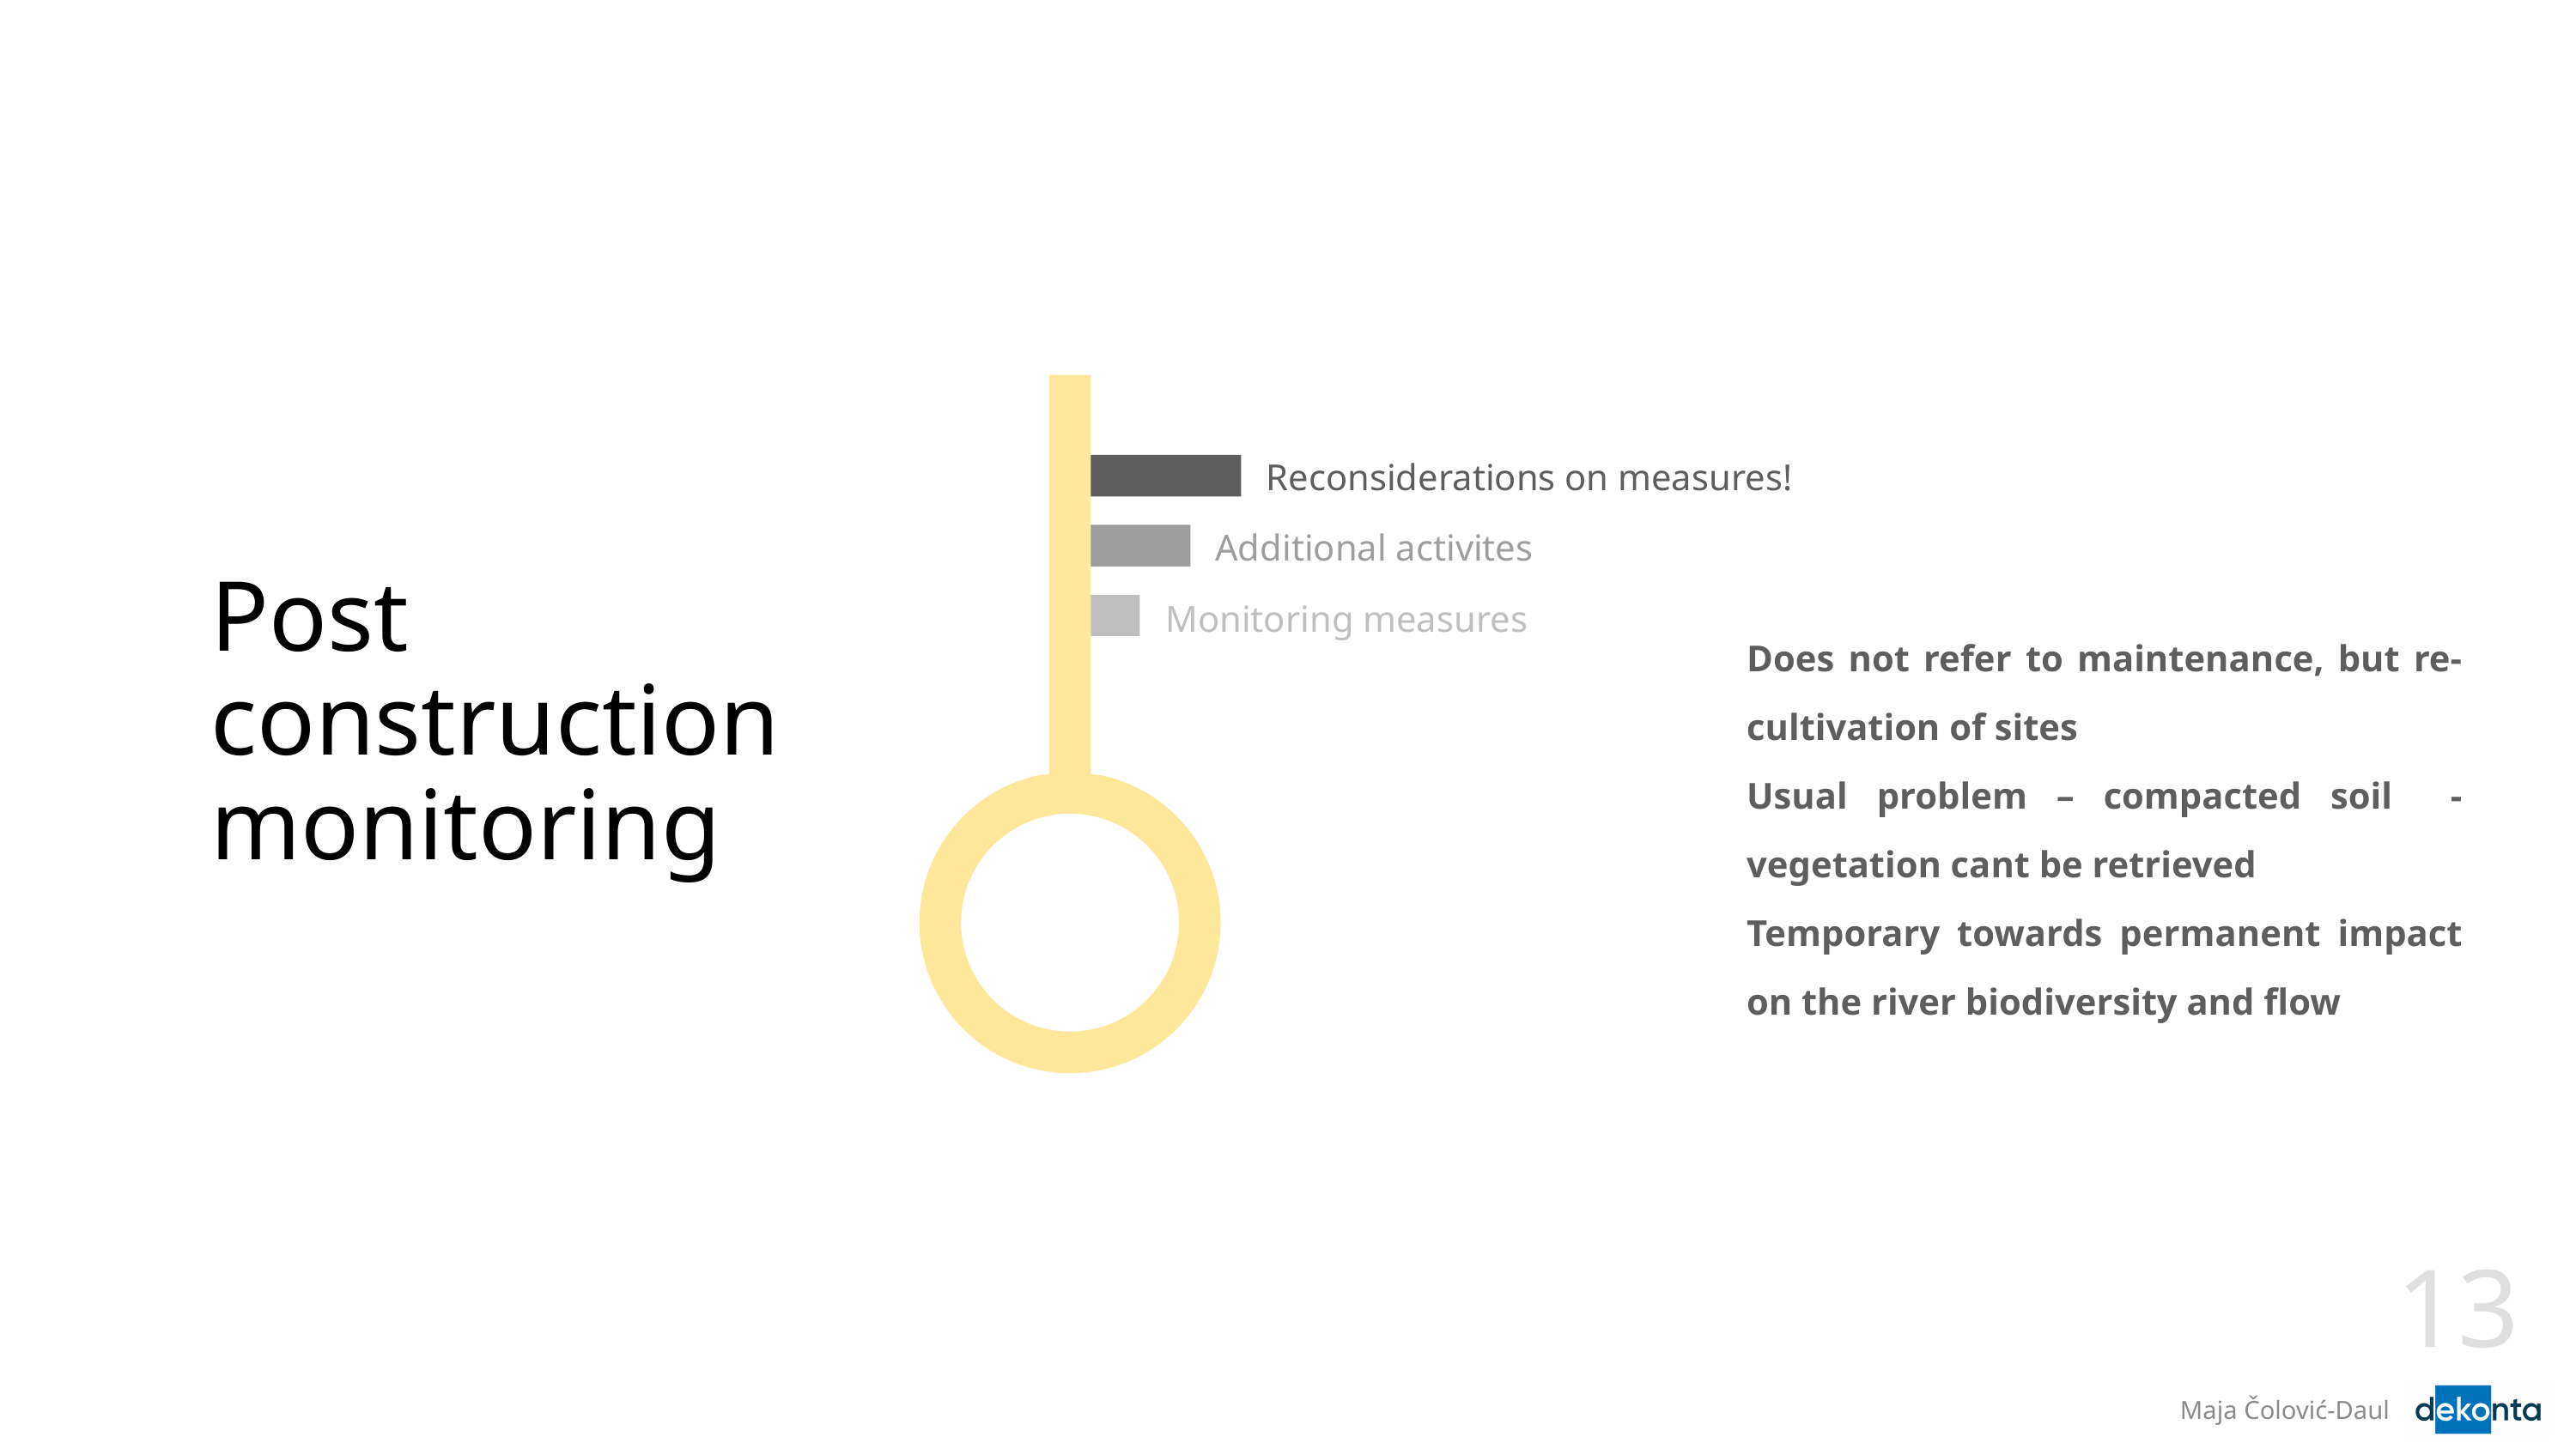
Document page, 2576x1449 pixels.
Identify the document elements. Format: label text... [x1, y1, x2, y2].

footer Maja Čolović-Daul [1447, 1371, 2403, 1449]
slide_number 13 [2150, 1250, 2532, 1393]
list Additional activites [1202, 506, 1622, 587]
list Monitoring measures [1152, 578, 1572, 658]
title Post construction monitoring [197, 512, 835, 937]
list Does not refer to maintenance, but re-cultivation of sites Usual problem – compacted soil - vegetation cant be retrieved Temporary towards permanent impact on the river biodiversity and flow [1734, 460, 2476, 1172]
picture [2405, 1381, 2551, 1438]
list Reconsiderations on measures! [1253, 436, 1810, 517]
